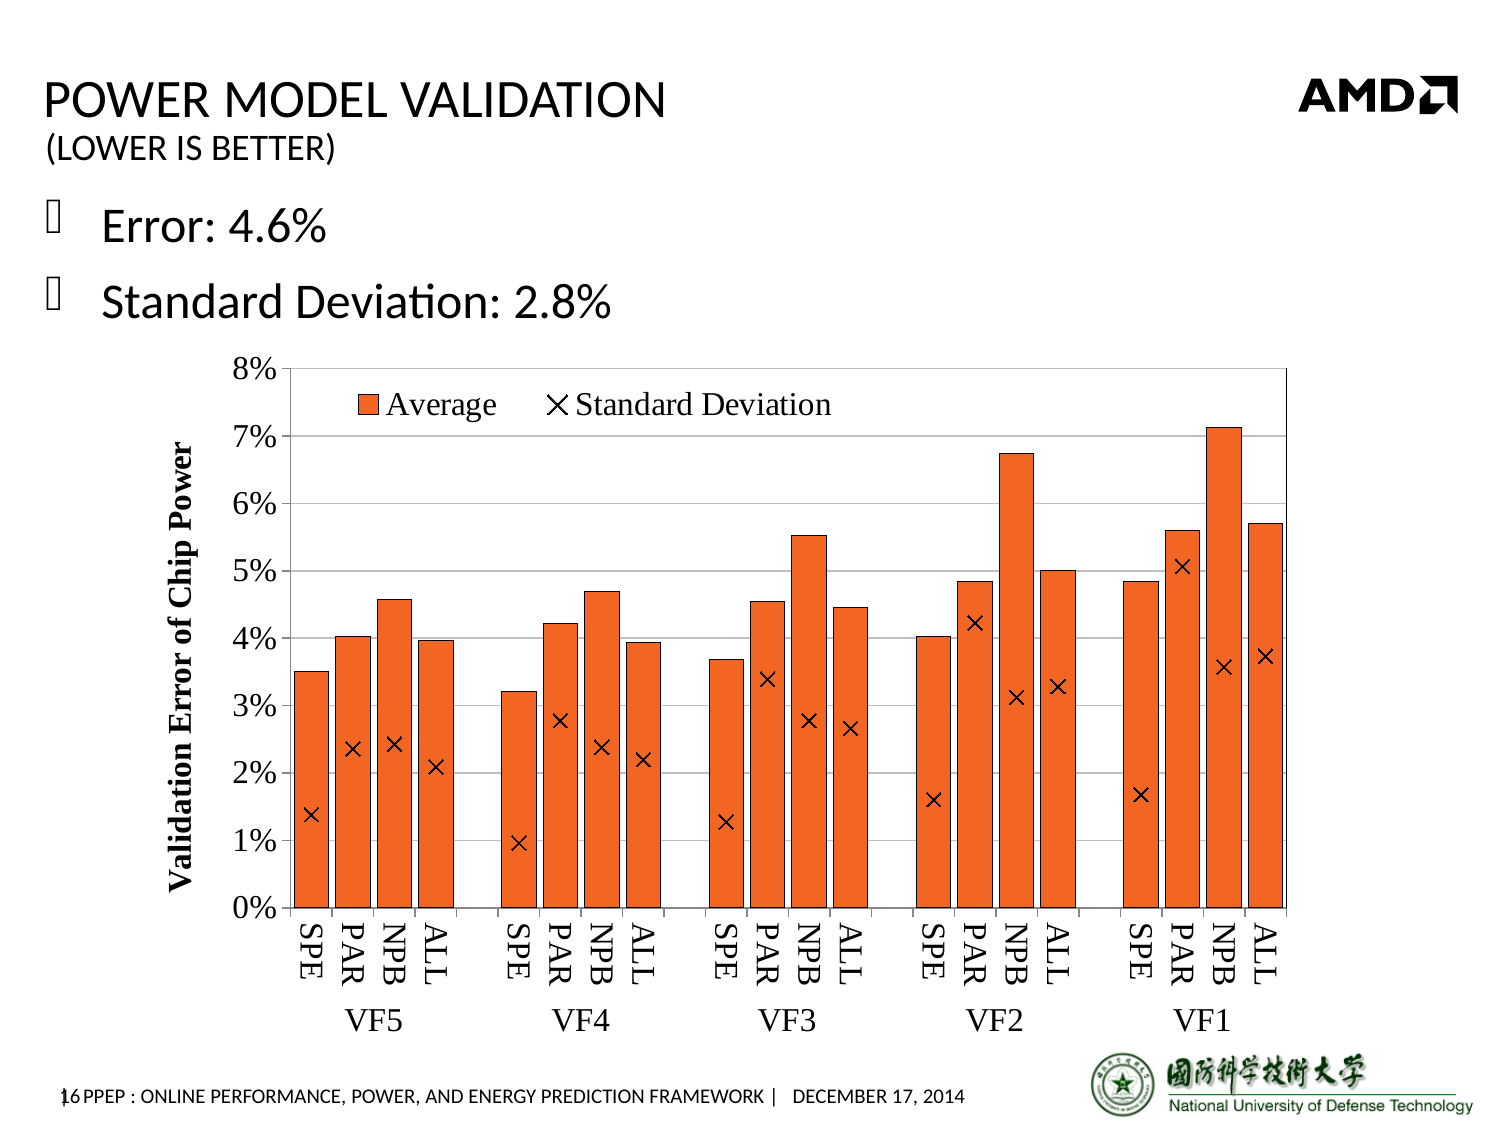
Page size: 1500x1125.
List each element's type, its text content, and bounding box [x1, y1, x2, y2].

list Error: 4.6% Standard Deviation: 2.8% [45, 184, 1455, 355]
chart [140, 337, 1322, 1047]
title power model validation [43, 50, 1304, 129]
picture [1075, 1042, 1500, 1125]
list (lower is better) [45, 123, 1305, 171]
